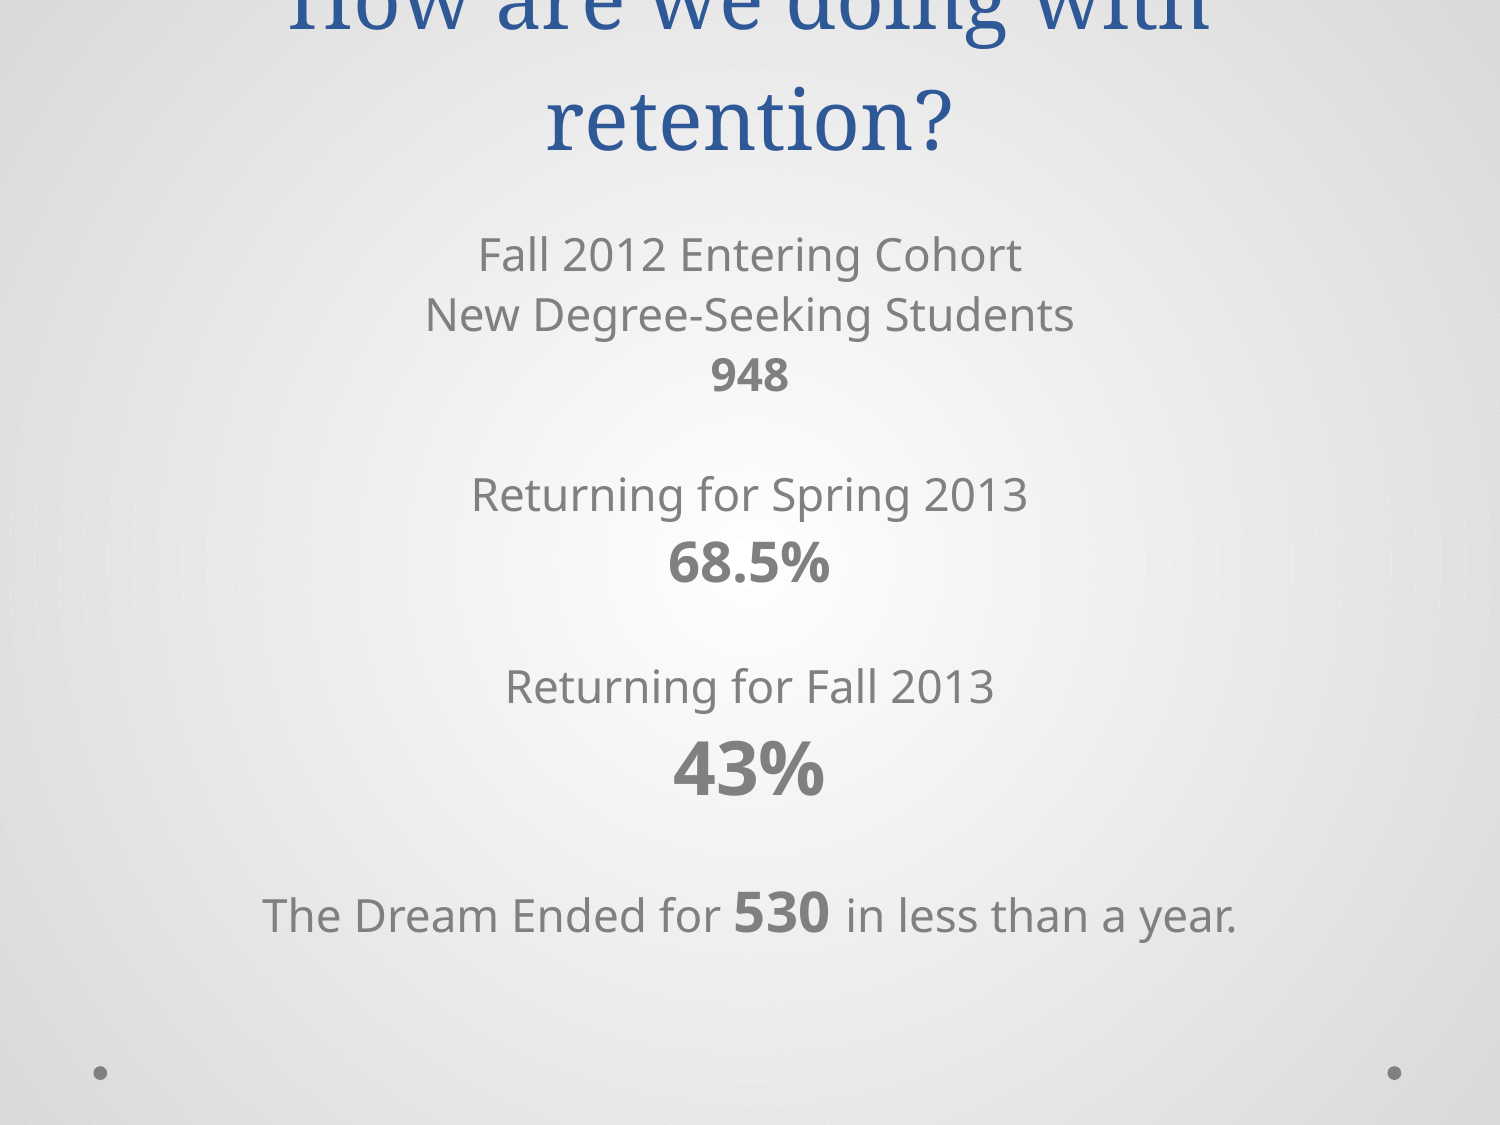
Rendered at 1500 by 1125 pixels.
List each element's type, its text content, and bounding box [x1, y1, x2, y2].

list Fall 2012 Entering Cohort New Degree-Seeking Students 948 Returning for Spring 2013 68.5% Returning for Fall 2013 43% The Dream Ended for 530 in less than a year. [74, 224, 1426, 1006]
title How are we doing with retention? [74, 0, 1426, 176]
